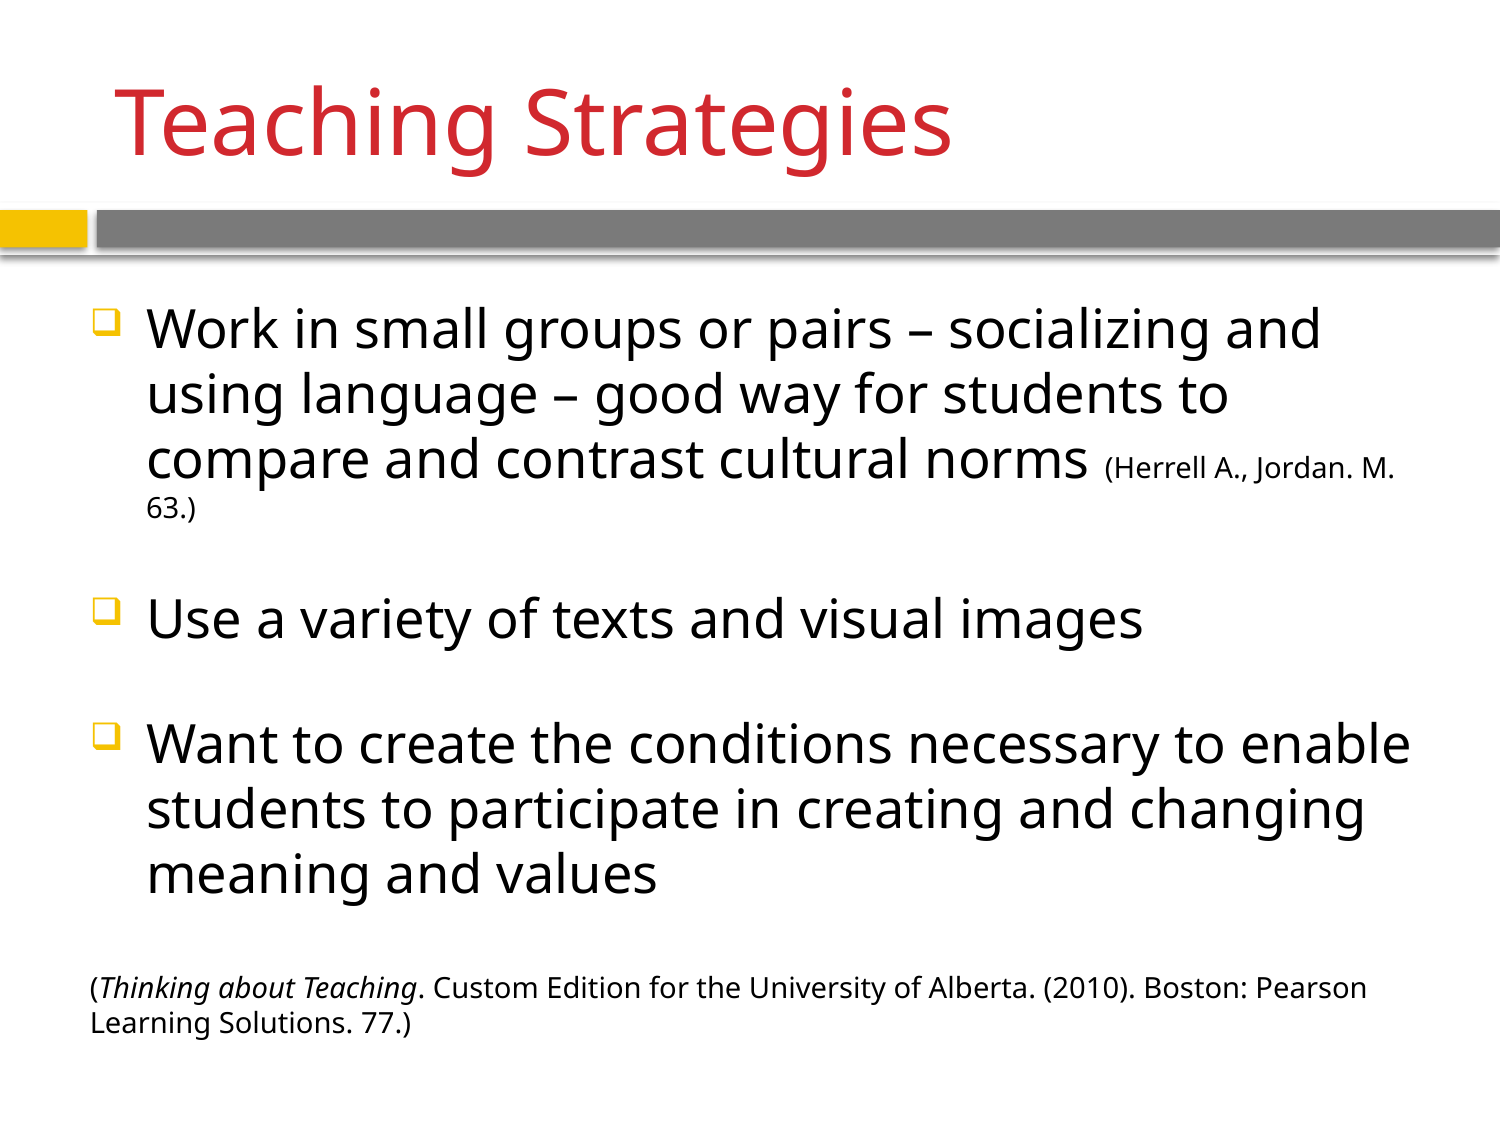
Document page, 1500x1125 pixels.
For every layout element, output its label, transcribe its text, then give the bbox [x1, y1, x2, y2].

text_box Work in small groups or pairs – socializing and using language – good way for students to compare and contrast cultural norms (Herrell A., Jordan. M. 63.) Use a variety of texts and visual images Want to create the conditions necessary to enable students to participate in creating and changing meaning and values (Thinking about Teaching. Custom Edition for the University of Alberta. (2010). Boston: Pearson Learning Solutions. 77.) [75, 287, 1452, 1125]
title Teaching Strategies [99, 37, 1438, 200]
